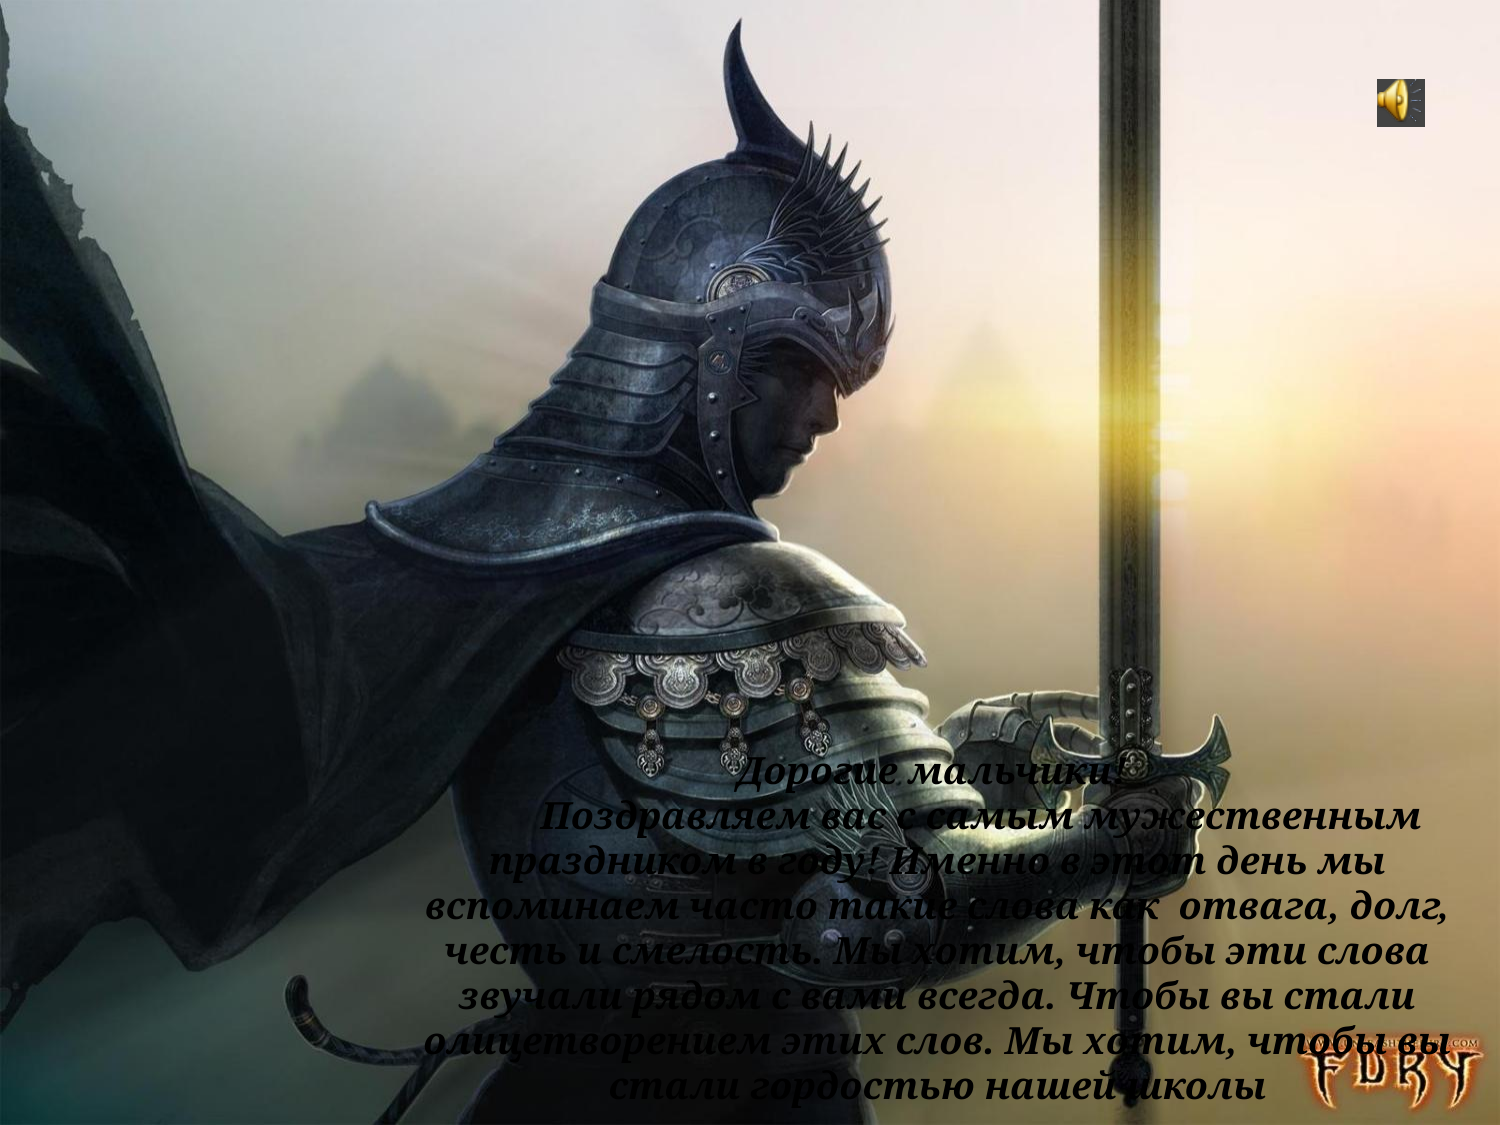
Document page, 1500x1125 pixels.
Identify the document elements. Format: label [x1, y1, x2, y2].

picture [1377, 80, 1425, 127]
list [3, 3, 1499, 1120]
